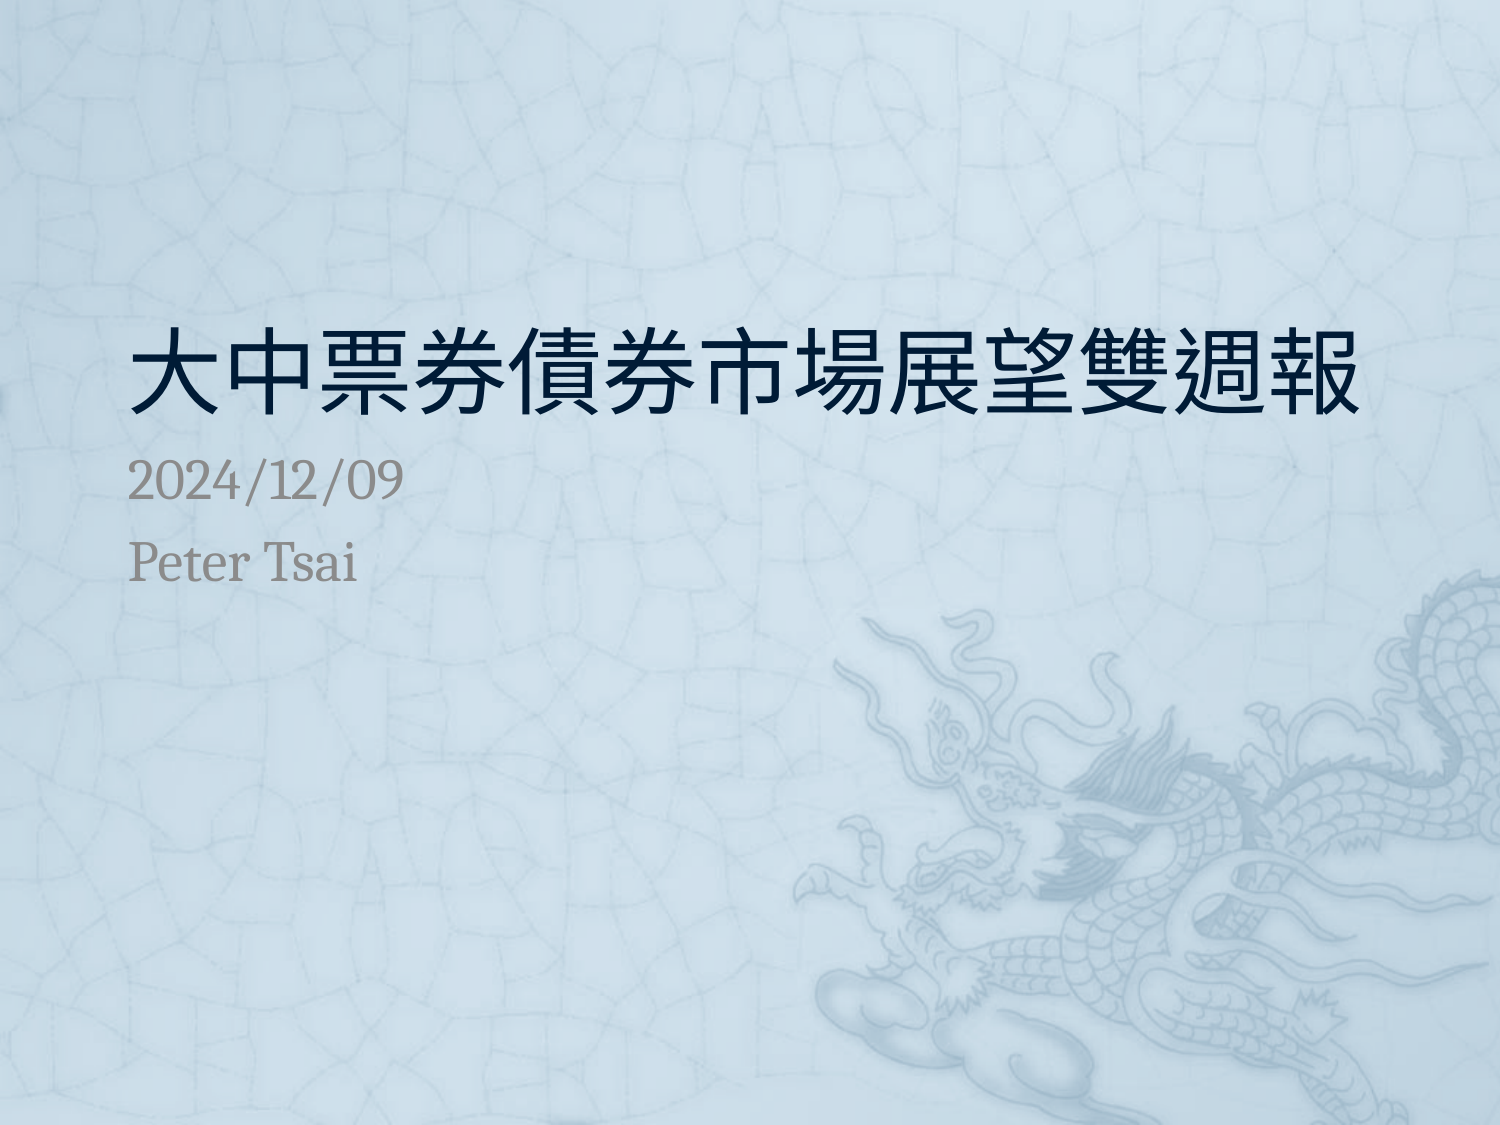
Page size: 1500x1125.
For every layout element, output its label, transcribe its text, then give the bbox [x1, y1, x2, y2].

title 大中票券債券市場展望雙週報 [112, 192, 1388, 434]
subtitle 2024/12/09 Peter Tsai [112, 433, 1207, 722]
